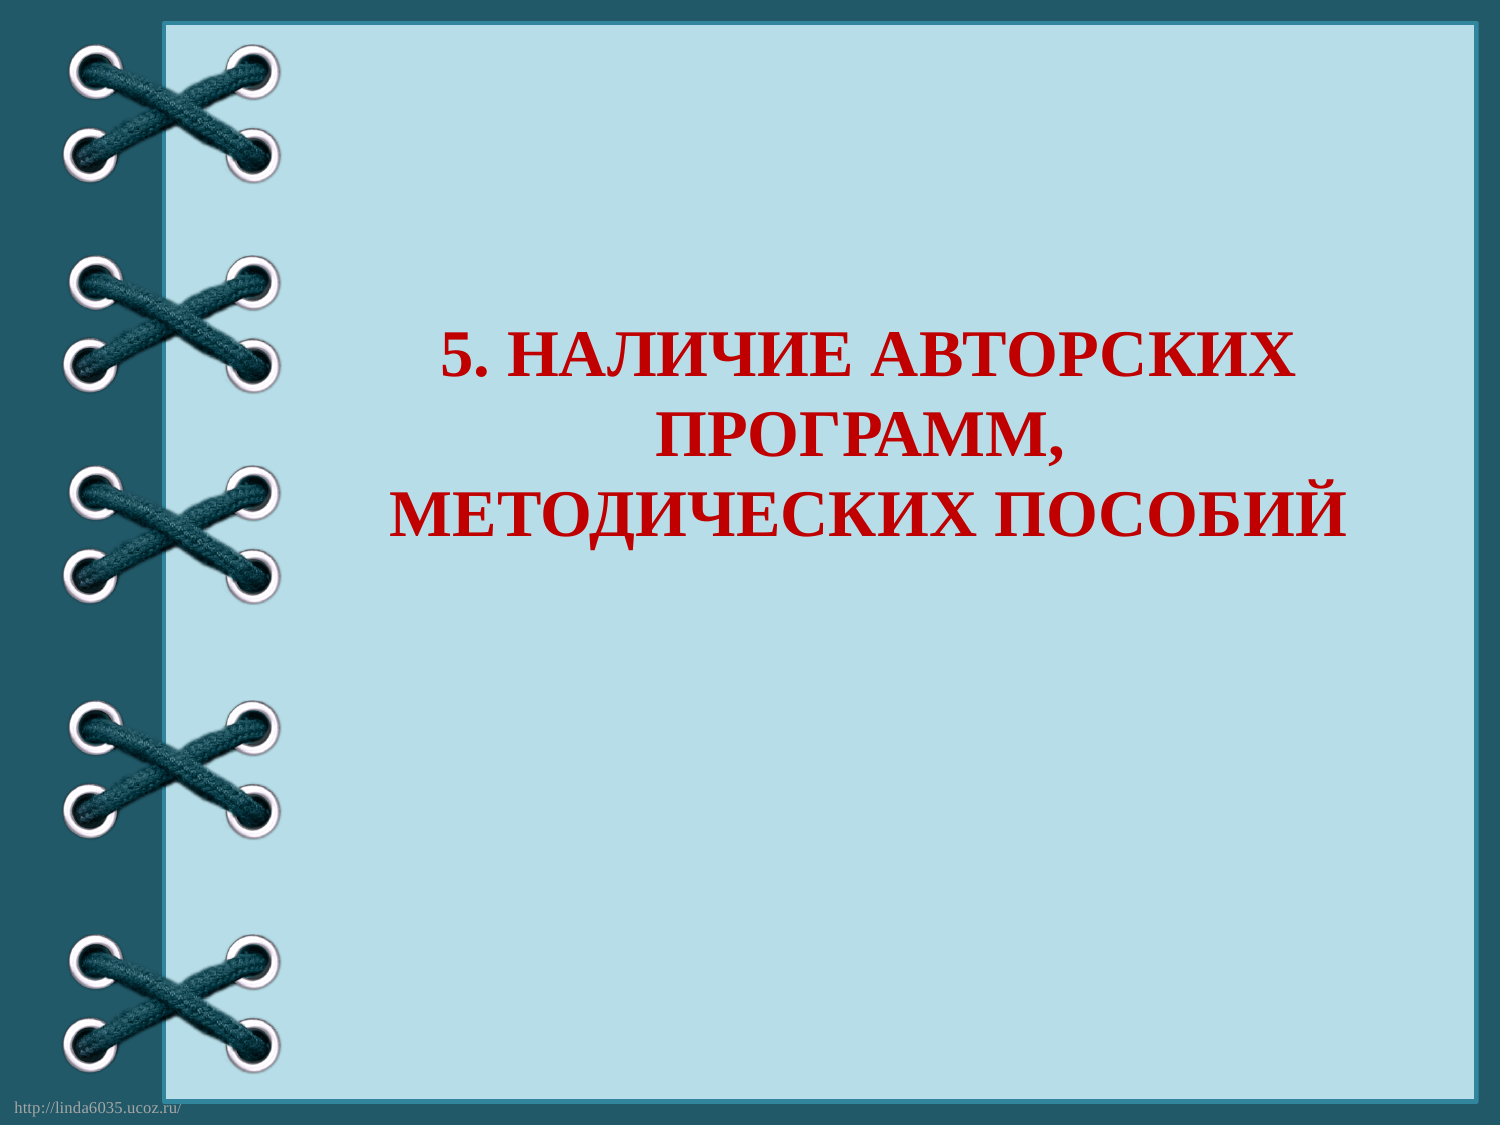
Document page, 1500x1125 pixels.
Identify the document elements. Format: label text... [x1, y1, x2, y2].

picture [46, 456, 297, 613]
picture [46, 35, 297, 192]
picture [46, 246, 297, 402]
picture [46, 925, 297, 1082]
text_box 5. НАЛИЧИЕ АВТОРСКИХ ПРОГРАММ, МЕТОДИЧЕСКИХ ПОСОБИЙ [312, 302, 1425, 622]
picture [46, 691, 297, 848]
